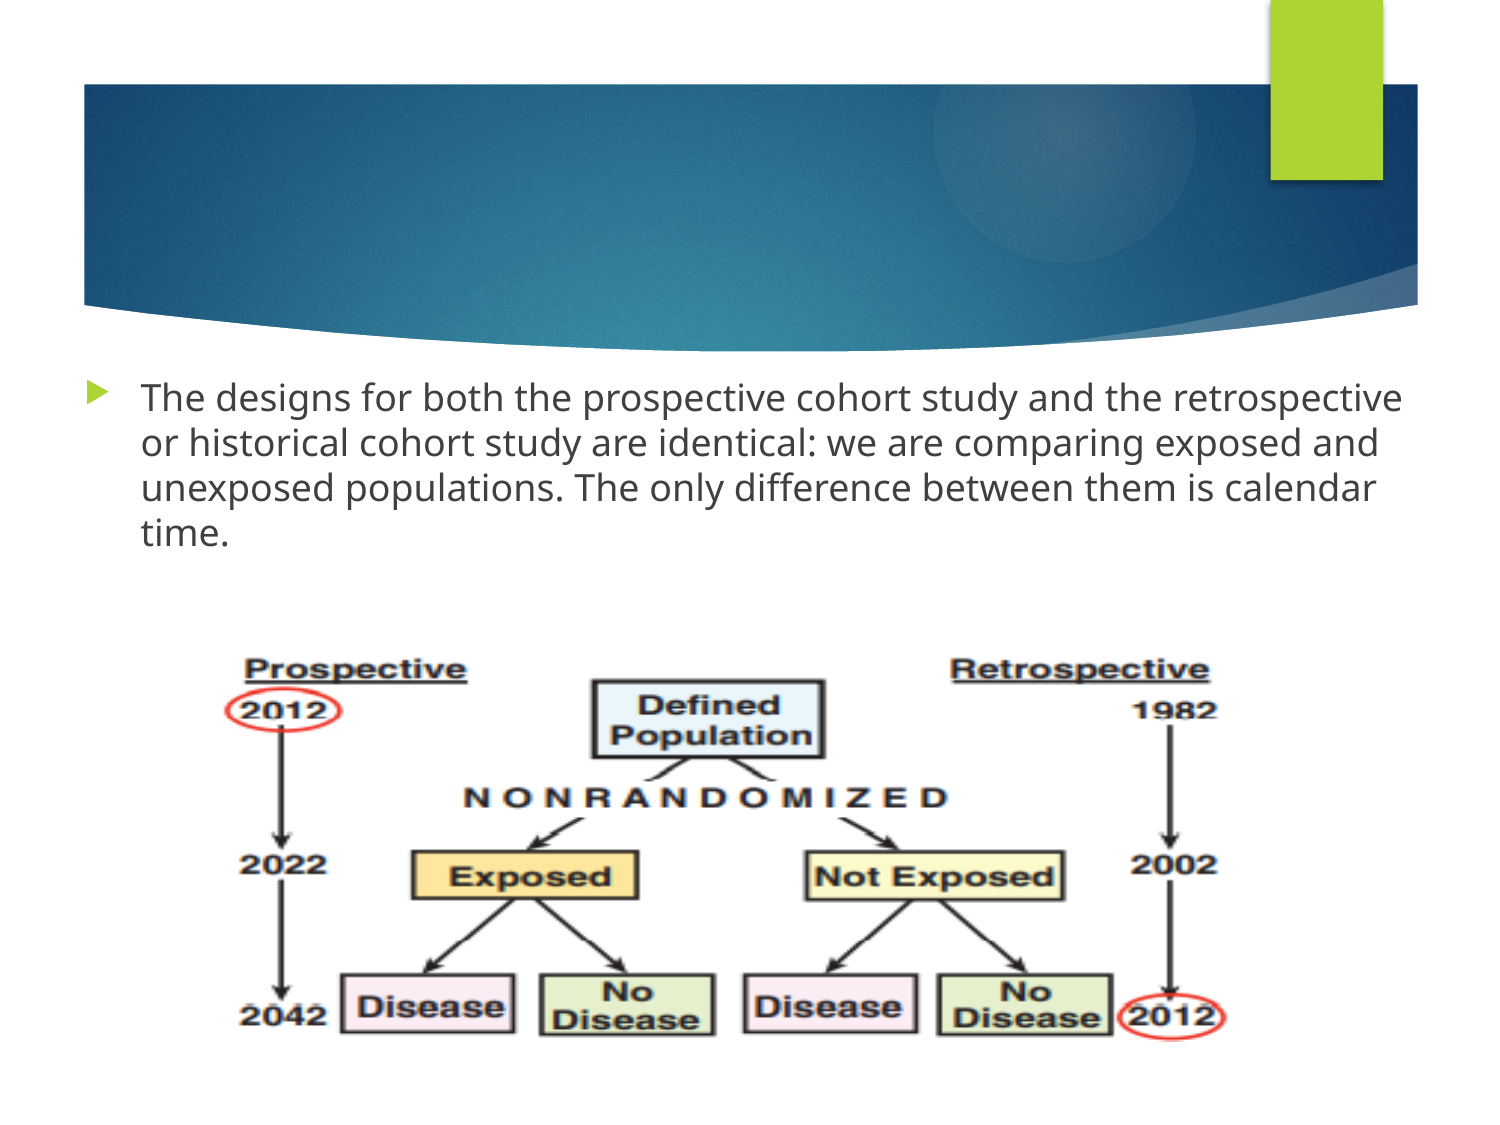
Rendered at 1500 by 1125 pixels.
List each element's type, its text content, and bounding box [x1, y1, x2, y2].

list The designs for both the prospective cohort study and the retrospective or historical cohort study are identical: we are comparing exposed and unexposed populations. The only difference between them is calendar time. [69, 366, 1431, 645]
picture [184, 592, 1346, 1043]
